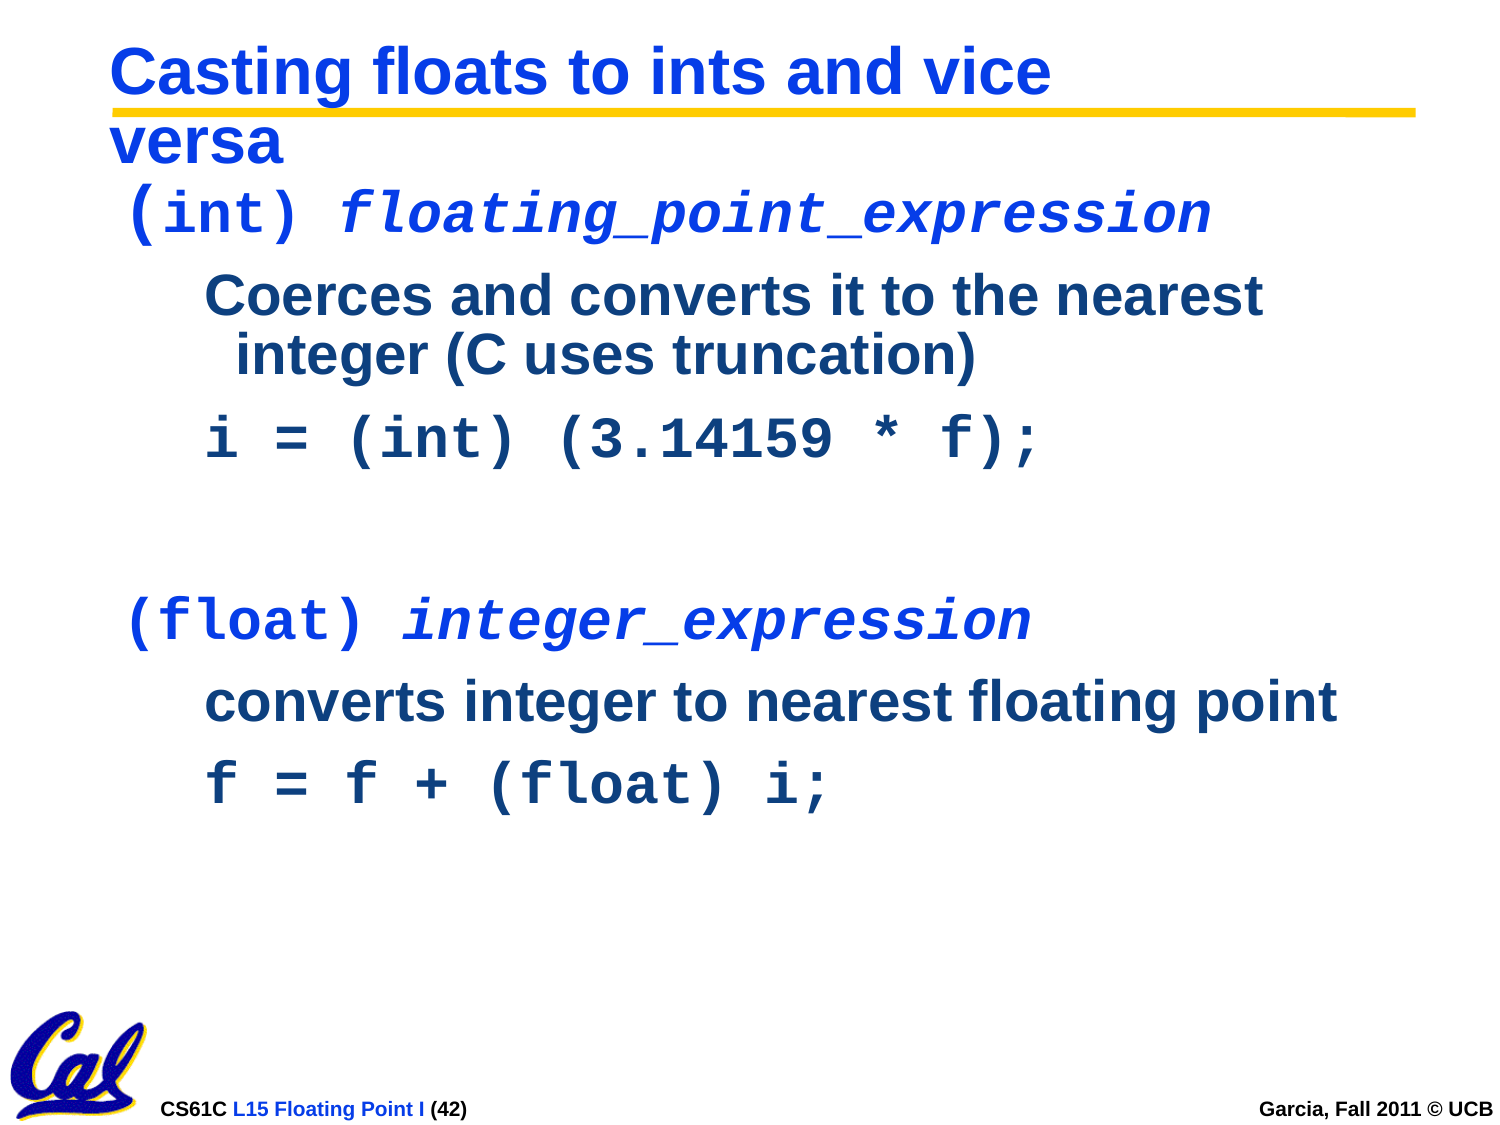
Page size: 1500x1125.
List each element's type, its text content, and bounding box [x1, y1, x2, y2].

list (int) floating_point_expression Coerces and converts it to the nearest integer (C uses truncation) i = (int) (3.14159 * f); (float) integer_expression converts integer to nearest floating point f = f + (float) i; [111, 179, 1401, 856]
picture [10, 1011, 150, 1121]
title Casting floats to ints and vice versa [98, 34, 1256, 113]
